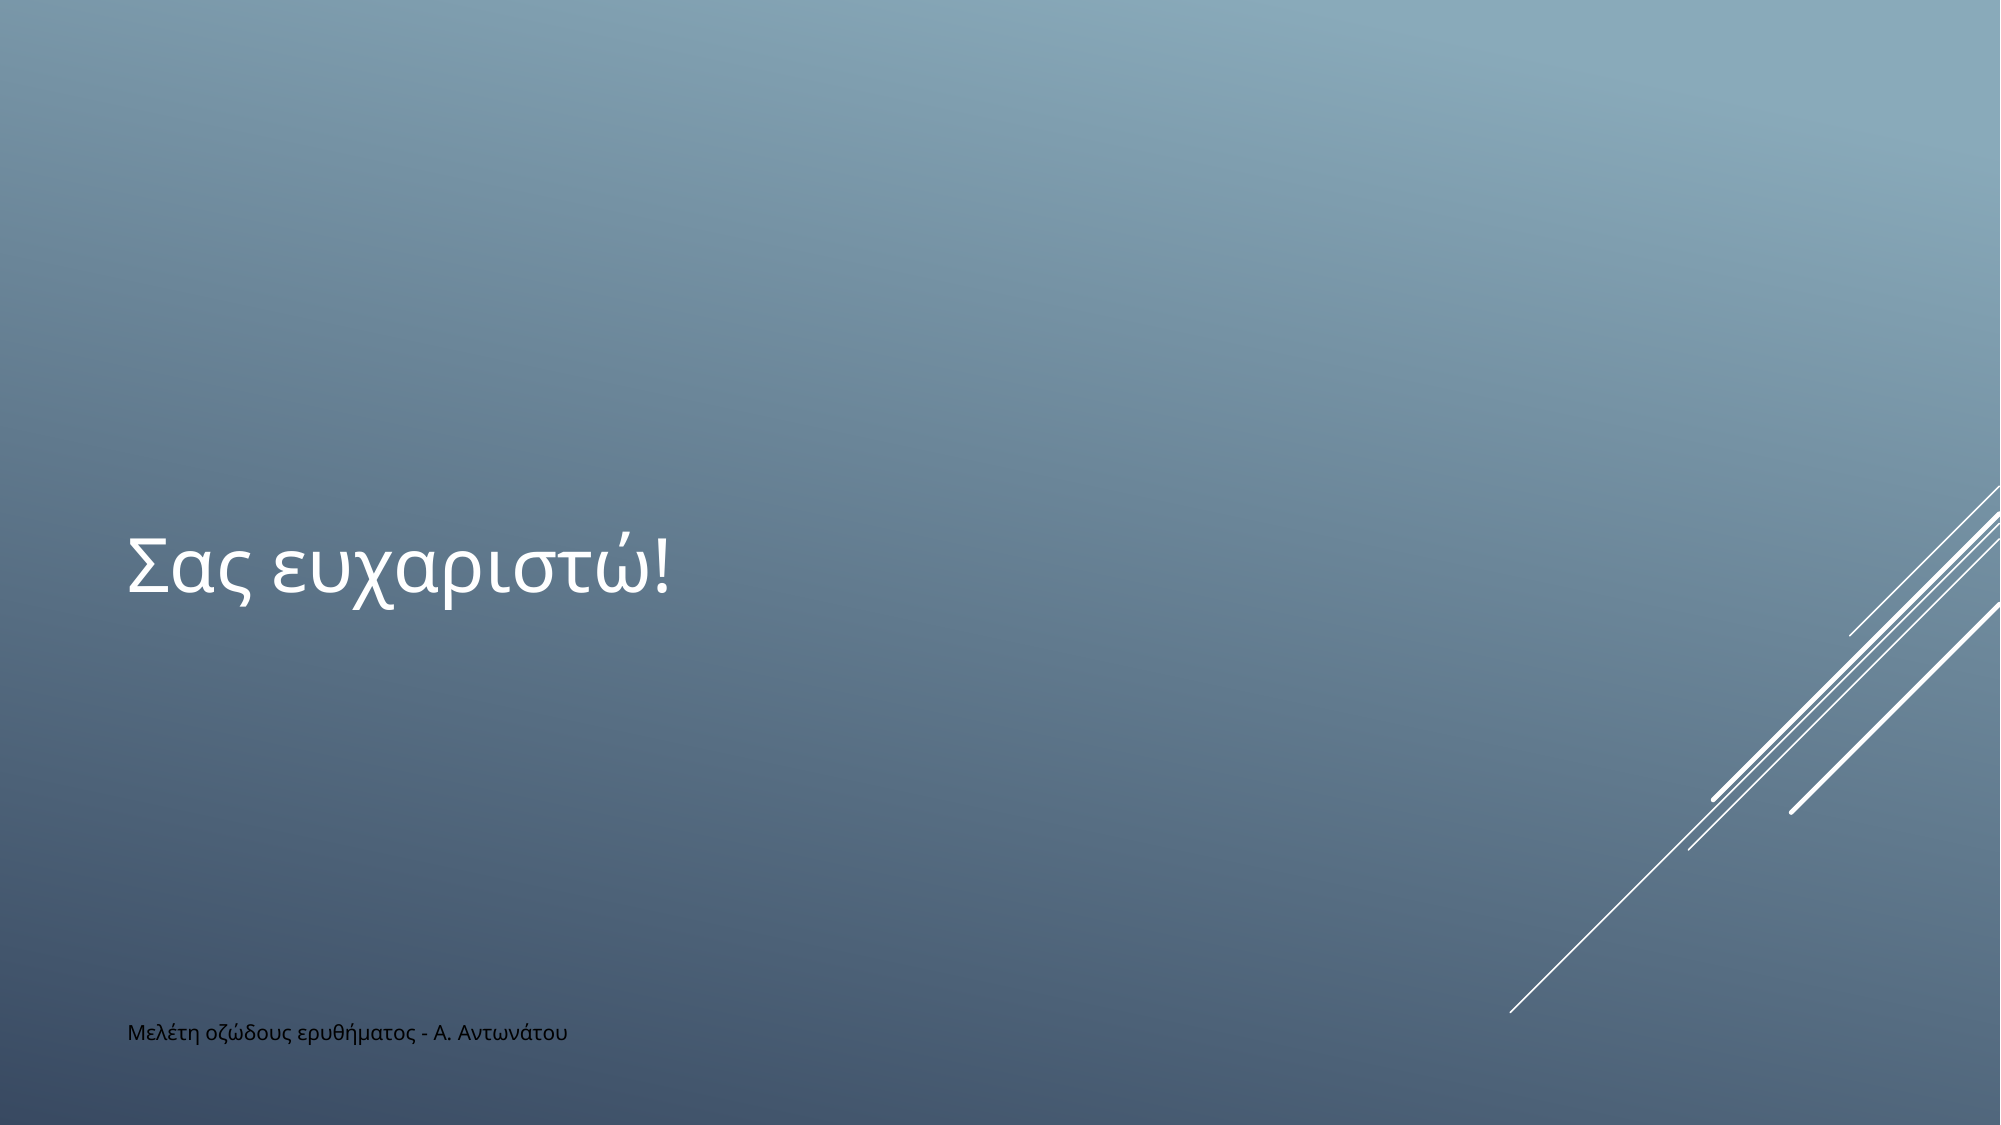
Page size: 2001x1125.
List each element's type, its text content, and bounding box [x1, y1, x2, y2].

footer Μελέτη οζώδους ερυθήματος - Α. Αντωνάτου [112, 1012, 1350, 1073]
list Σας ευχαριστώ! [112, 265, 1513, 859]
